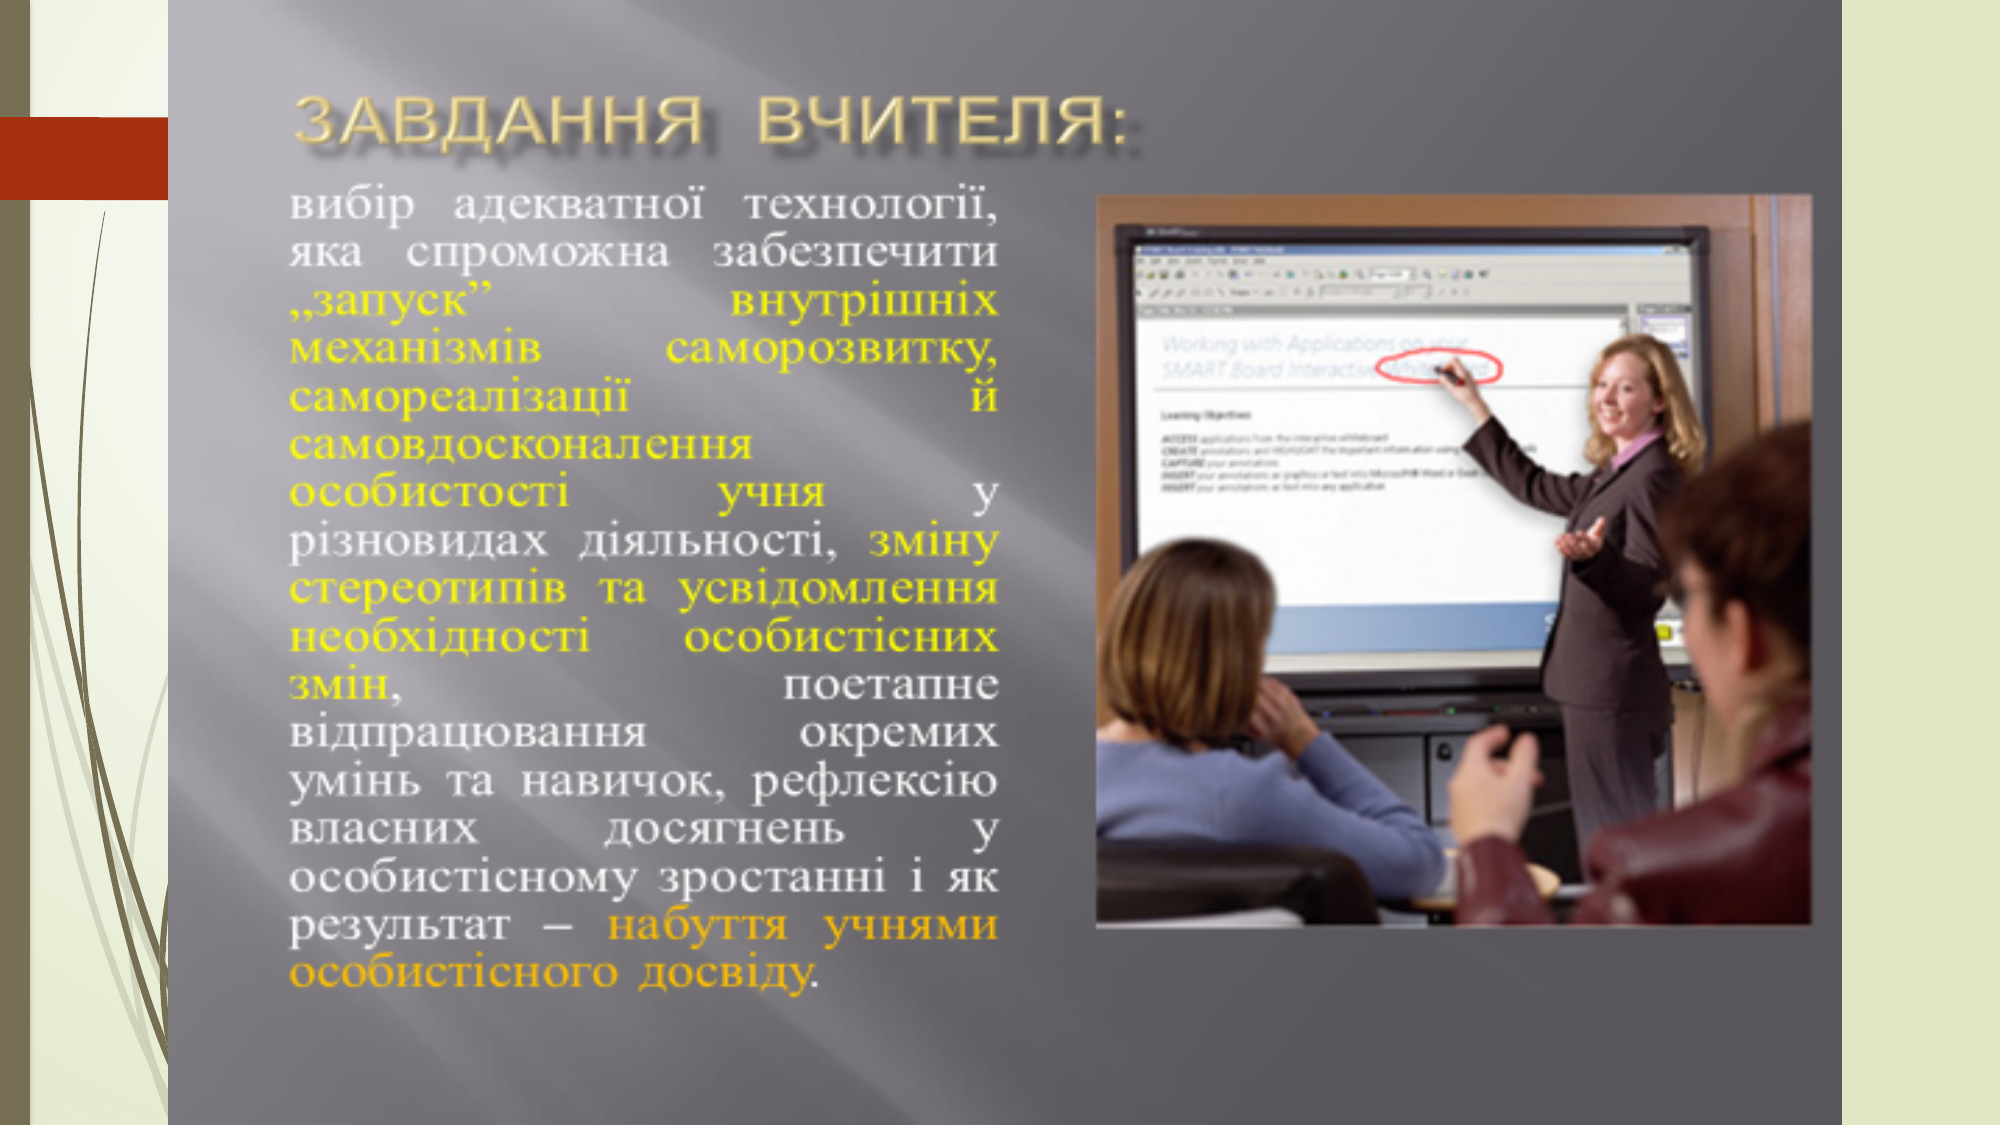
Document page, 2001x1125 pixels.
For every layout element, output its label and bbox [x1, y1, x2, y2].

picture [168, 0, 1842, 1125]
